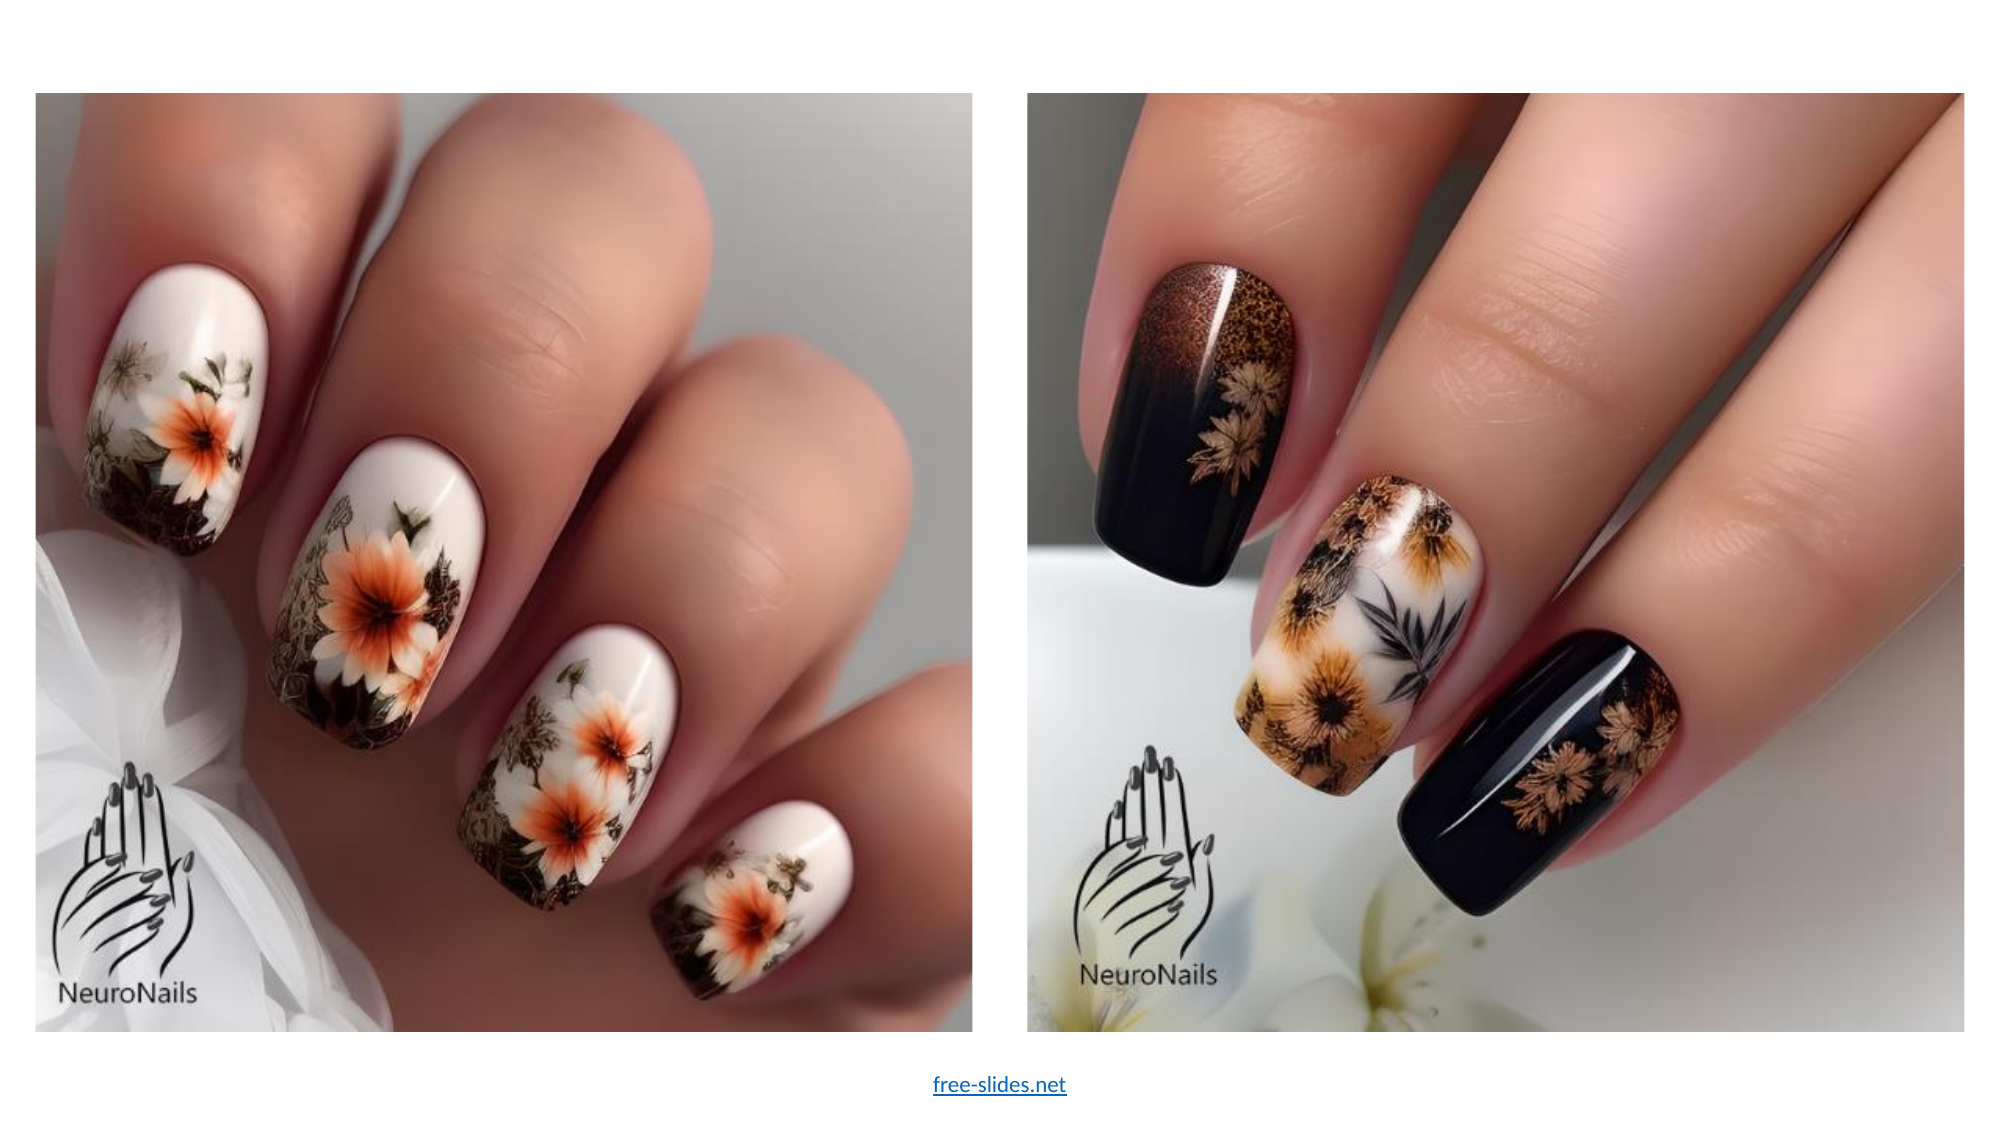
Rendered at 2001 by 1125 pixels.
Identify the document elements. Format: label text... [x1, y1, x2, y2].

picture [35, 93, 973, 1032]
picture [1027, 93, 1965, 1032]
text_box free-slides.net [918, 1062, 1082, 1105]
